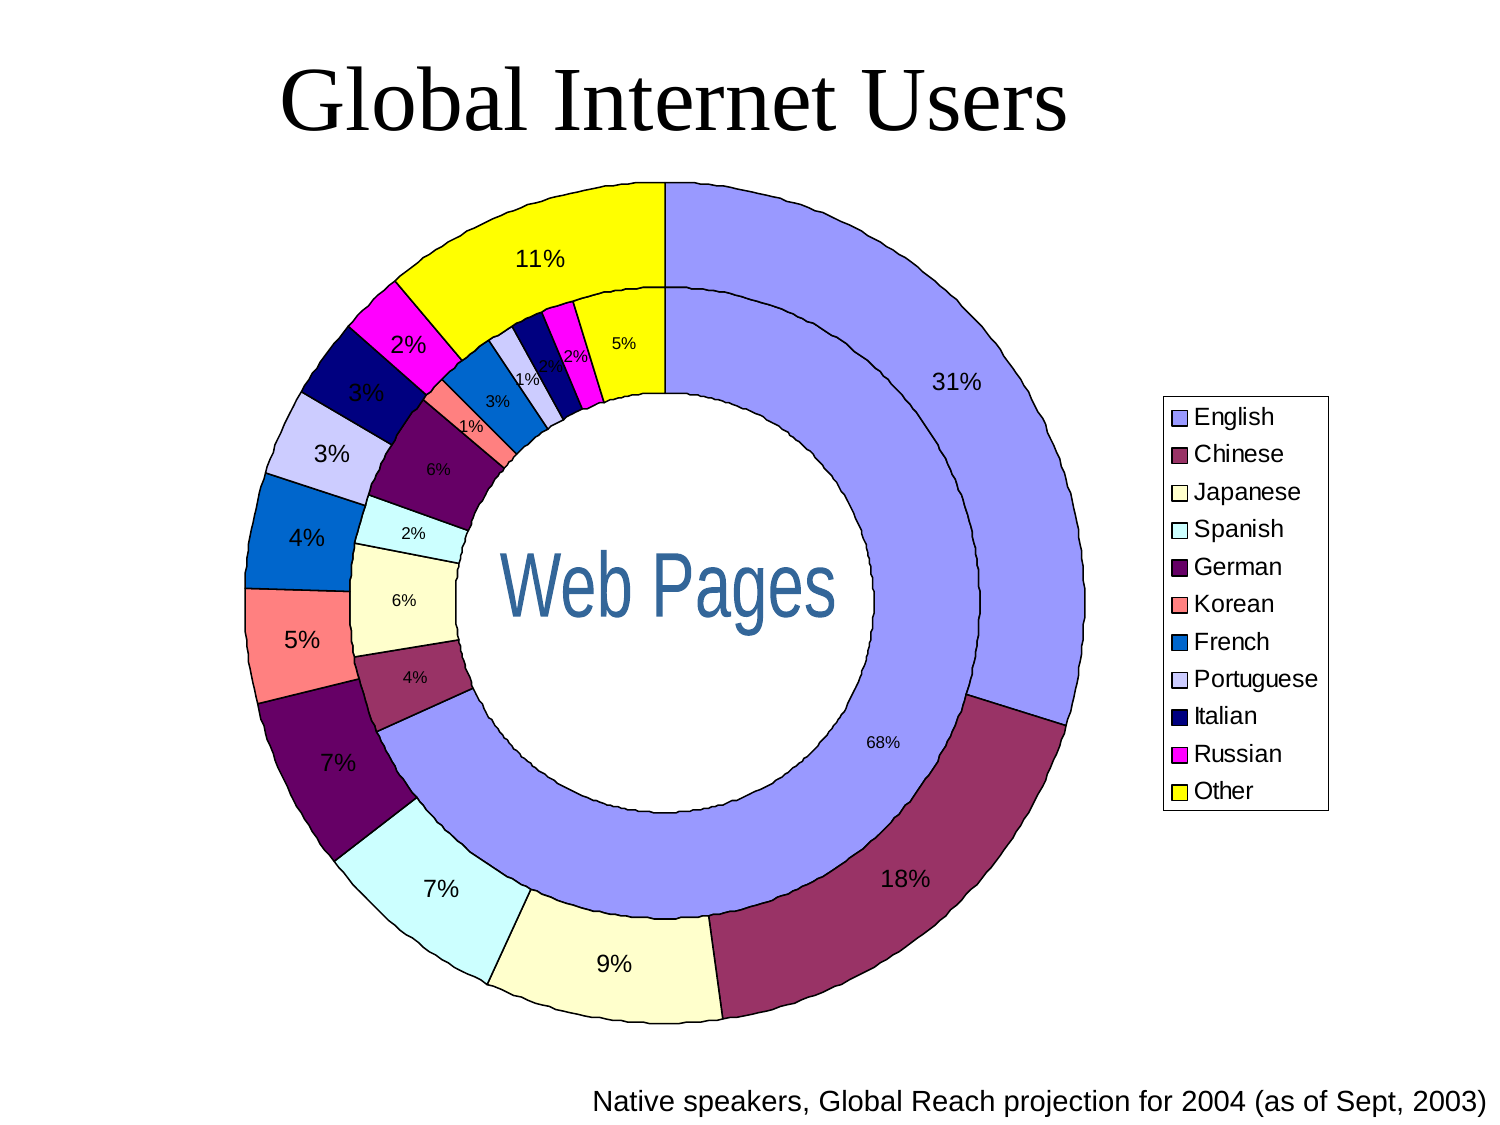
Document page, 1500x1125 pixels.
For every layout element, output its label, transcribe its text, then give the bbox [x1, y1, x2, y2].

title Global Internet Users [0, 0, 1351, 188]
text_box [162, 84, 1345, 1125]
text_box Native speakers, Global Reach projection for 2004 (as of Sept, 2003) [1348, 1074, 1500, 1125]
